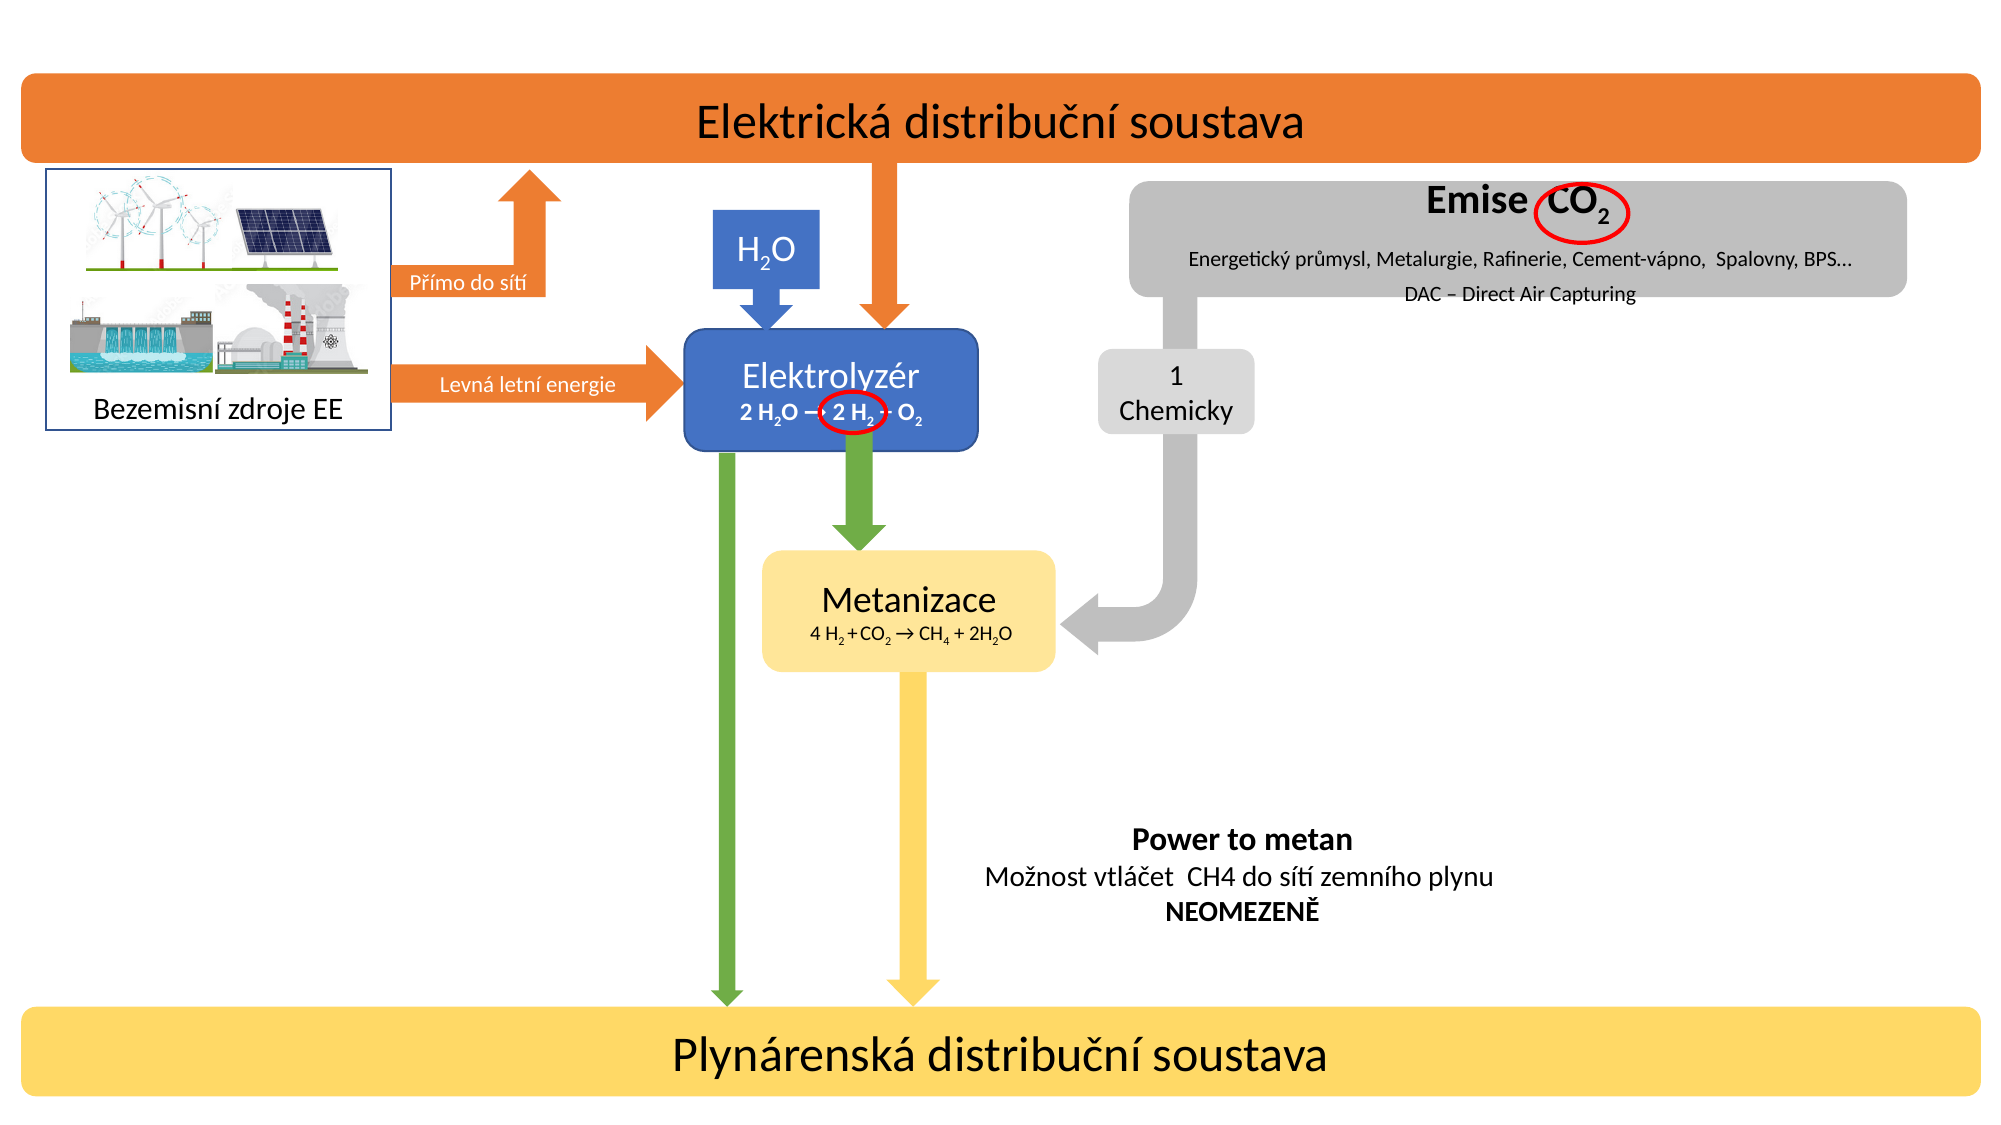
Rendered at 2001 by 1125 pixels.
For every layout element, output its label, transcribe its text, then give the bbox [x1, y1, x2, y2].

text_box Plynárenská distribuční soustava [20, 1005, 1982, 1098]
text_box Bezemisní zdroje EE [45, 168, 392, 431]
text_box 1 Chemicky [1097, 347, 1256, 436]
text_box [883, 671, 943, 1009]
text_box H2O [711, 208, 821, 334]
text_box [818, 390, 888, 435]
text_box Přímo do sítí [390, 167, 565, 299]
text_box Emise CO2 Energetický průmysl, Metalurgie, Rafinerie, Cement-vápno, Spalovny, BPS… DAC – Direct Air Capturing [1128, 180, 1909, 299]
text_box Levná letní energie [389, 342, 683, 425]
text_box Elektrolyzér 2 H2O → 2 H2 + O2 [683, 328, 979, 453]
text_box [1534, 183, 1630, 244]
text_box Elektrická distribuční soustava [20, 72, 1982, 164]
text_box [708, 451, 746, 1009]
text_box [829, 430, 889, 549]
text_box [1058, 436, 1199, 658]
text_box [856, 162, 913, 331]
picture [70, 284, 368, 374]
text_box [1161, 296, 1199, 347]
picture [86, 169, 338, 271]
text_box Power to metan Možnost vtláčet CH4 do sítí zemního plynu NEOMEZENĚ [966, 764, 1519, 945]
text_box Metanizace 4 H2 + CO2 → CH4 + 2H2O [761, 549, 1057, 674]
